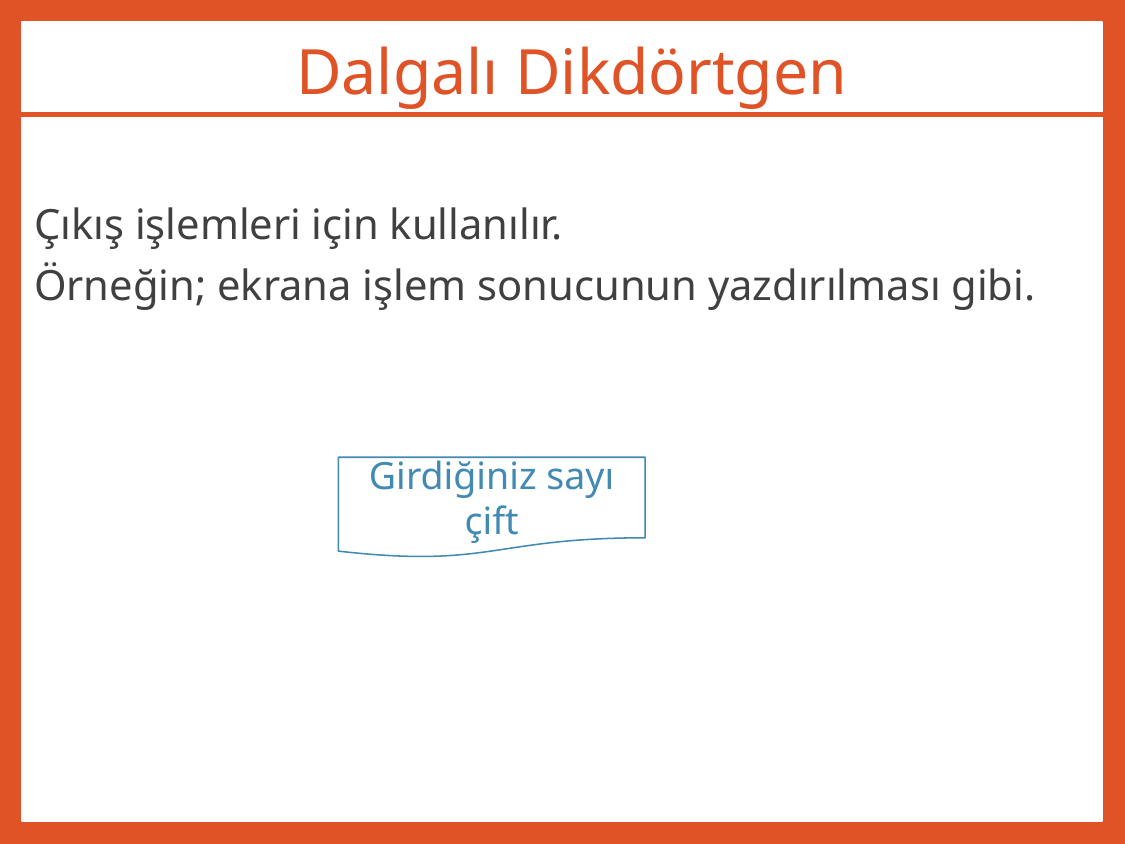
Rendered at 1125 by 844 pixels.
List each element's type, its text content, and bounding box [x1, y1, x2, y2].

list Çıkış işlemleri için kullanılır. Örneğin; ekrana işlem sonucunun yazdırılması gibi. [19, 150, 1106, 363]
text_box Girdiğiniz sayı çift [338, 457, 646, 557]
title Dalgalı Dikdörtgen [19, 21, 1125, 127]
